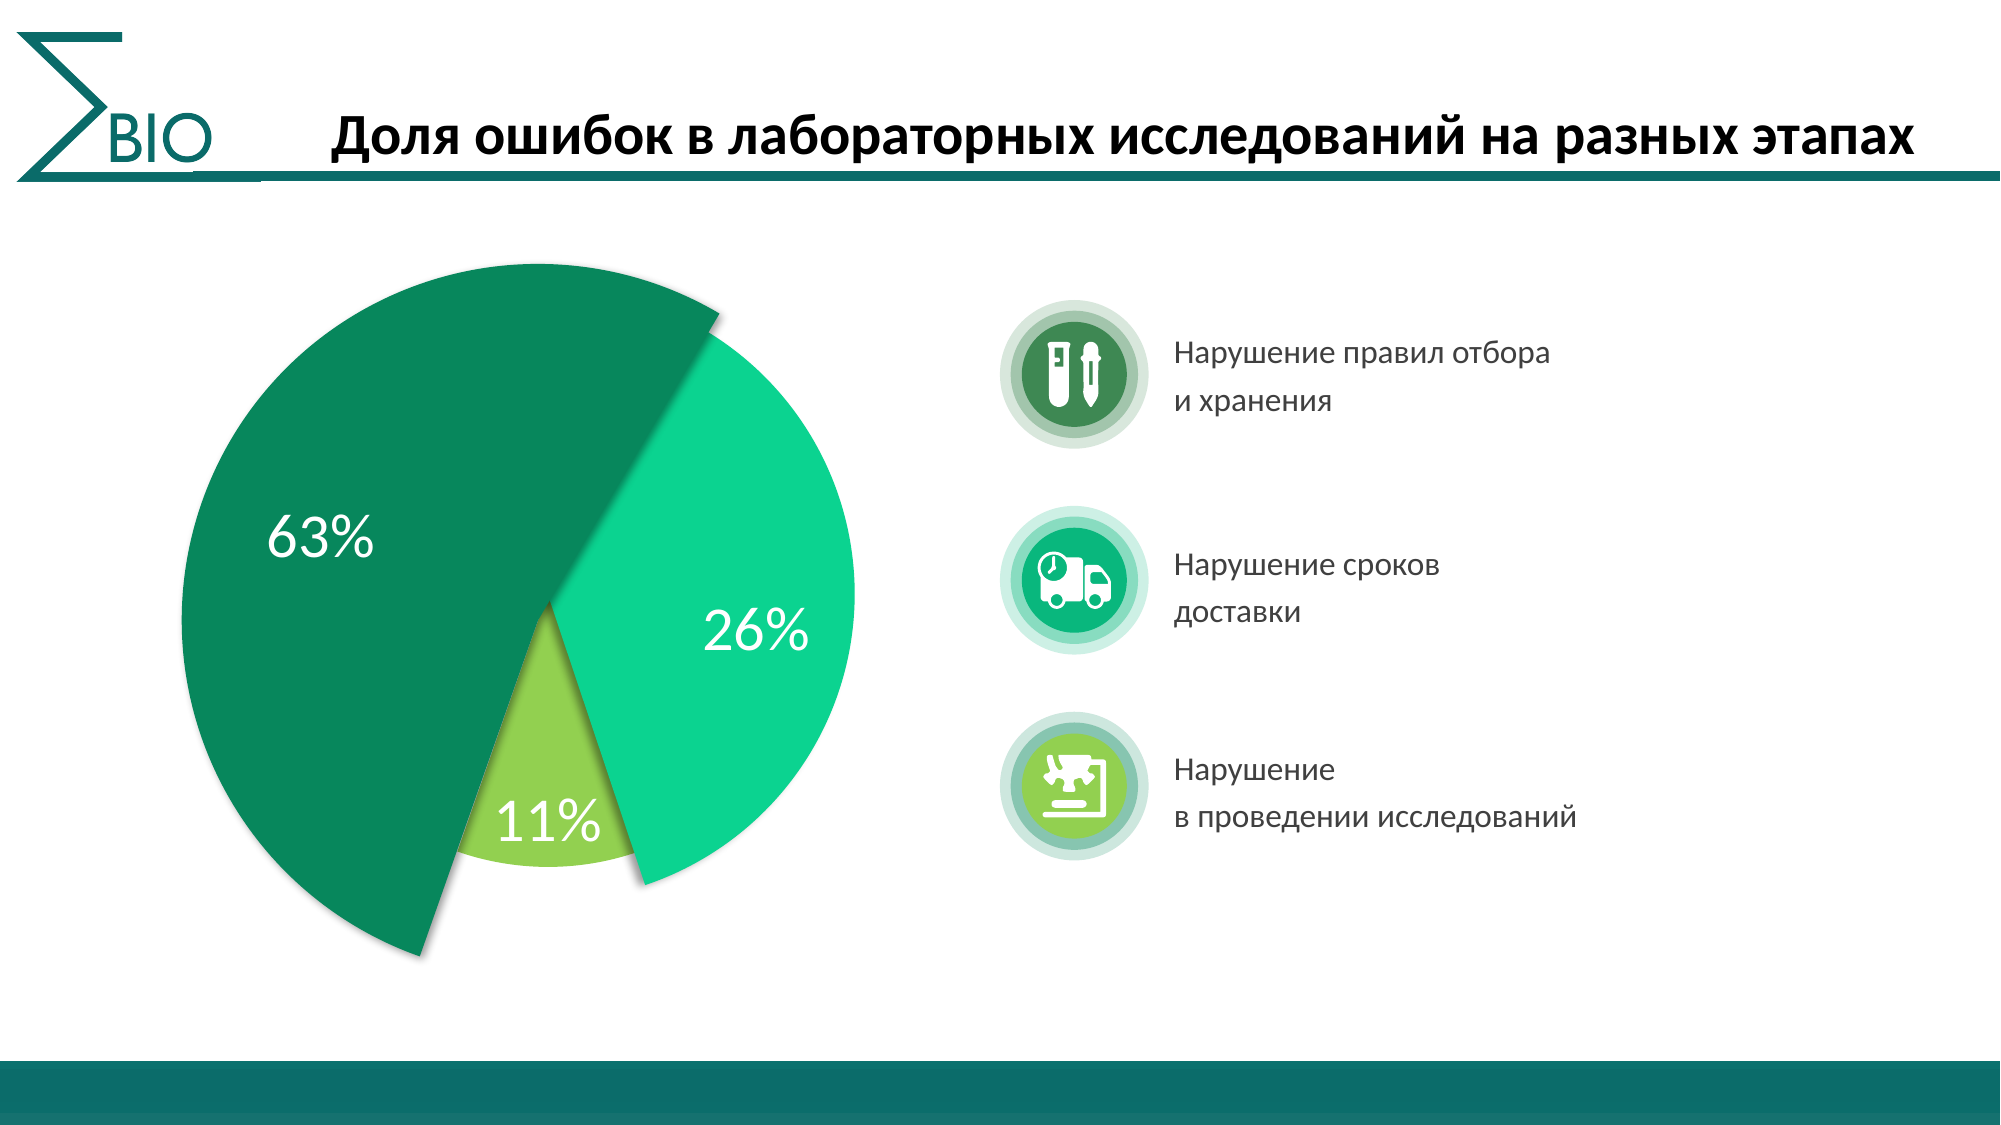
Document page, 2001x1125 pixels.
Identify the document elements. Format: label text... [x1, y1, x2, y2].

text_box Нарушение в проведении исследований [1159, 731, 1712, 842]
picture [0, 1061, 2000, 1125]
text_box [1047, 341, 1101, 407]
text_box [999, 299, 1149, 449]
picture [16, 32, 261, 182]
text_box Нарушение сроков доставки [1158, 526, 1581, 637]
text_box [1042, 754, 1107, 818]
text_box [999, 711, 1149, 861]
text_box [181, 263, 895, 977]
text_box Нарушение правил отбора и хранения [1158, 314, 1581, 426]
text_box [999, 505, 1149, 655]
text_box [1037, 551, 1111, 609]
text_box Доля ошибок в лабораторных исследований на разных этапах [294, 87, 1953, 175]
